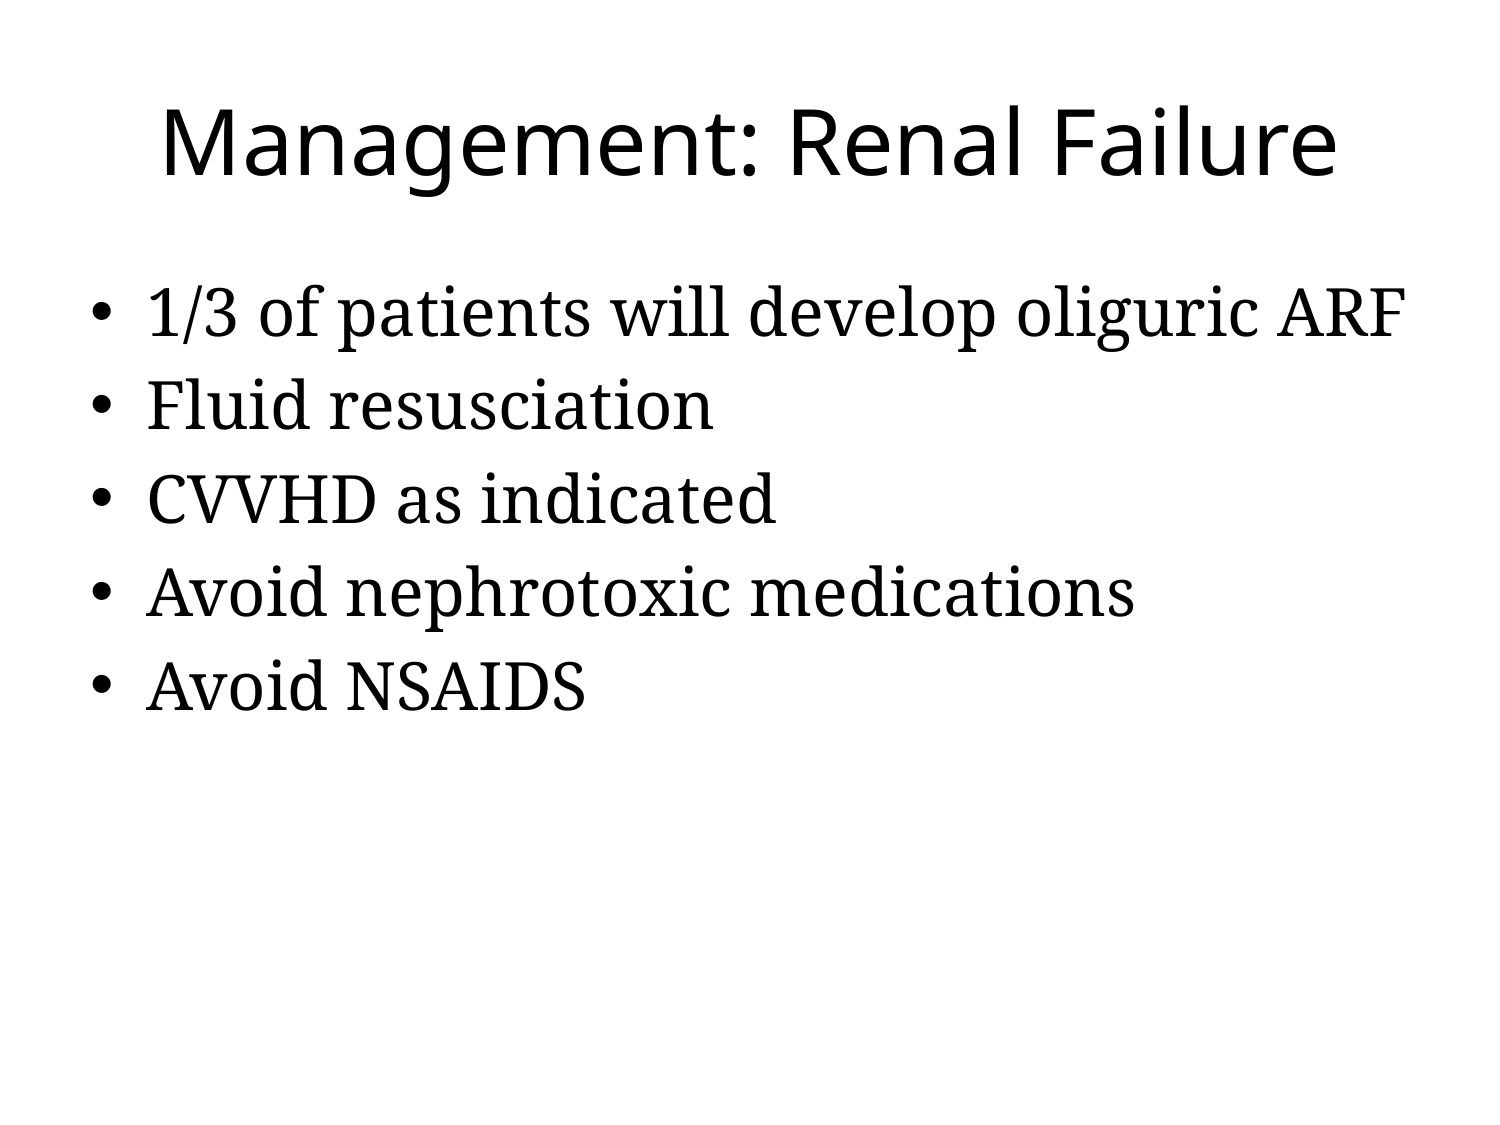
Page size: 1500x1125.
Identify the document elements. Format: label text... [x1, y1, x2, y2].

list 1/3 of patients will develop oliguric ARF Fluid resusciation CVVHD as indicated Avoid nephrotoxic medications Avoid NSAIDS [75, 262, 1425, 1005]
title Management: Renal Failure [75, 45, 1425, 233]
